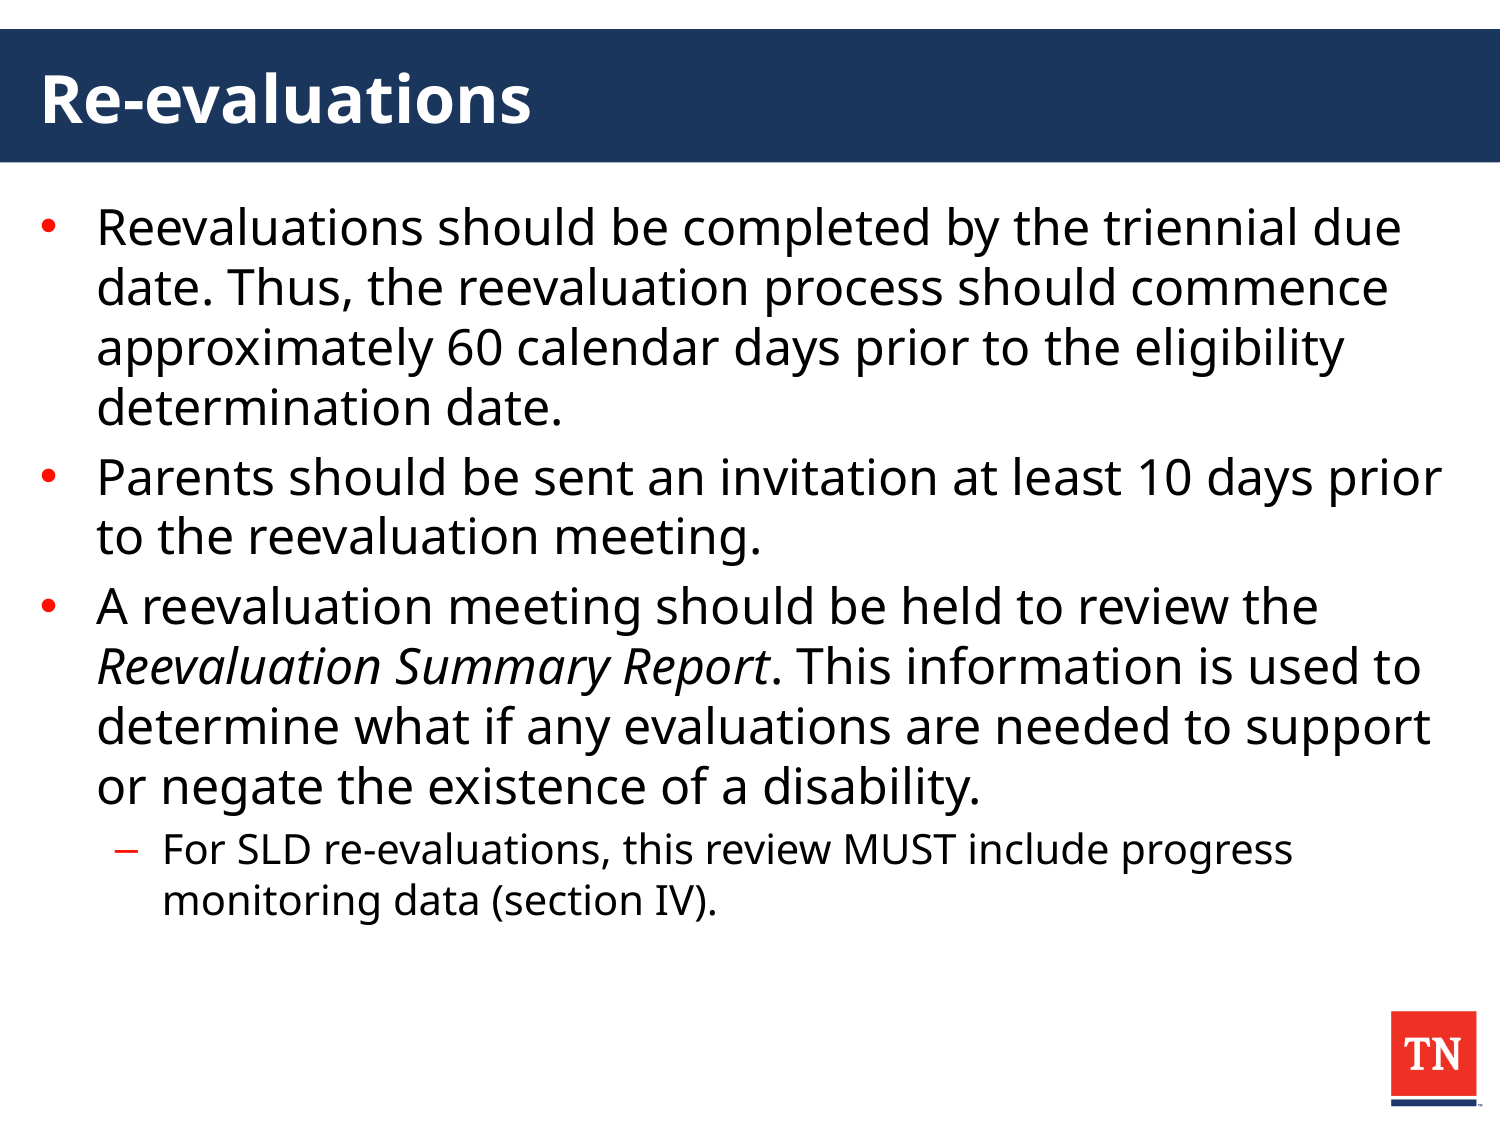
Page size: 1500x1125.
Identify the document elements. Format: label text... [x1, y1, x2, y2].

title Re-evaluations [24, 29, 1475, 165]
picture [1362, 987, 1500, 1125]
list Reevaluations should be completed by the triennial due date. Thus, the reevaluation process should commence approximately 60 calendar days prior to the eligibility determination date. Parents should be sent an invitation at least 10 days prior to the reevaluation meeting. A reevaluation meeting should be held to review the Reevaluation Summary Report. This information is used to determine what if any evaluations are needed to support or negate the existence of a disability. For SLD re-evaluations, this review MUST include progress monitoring data (section IV). [24, 187, 1475, 1100]
